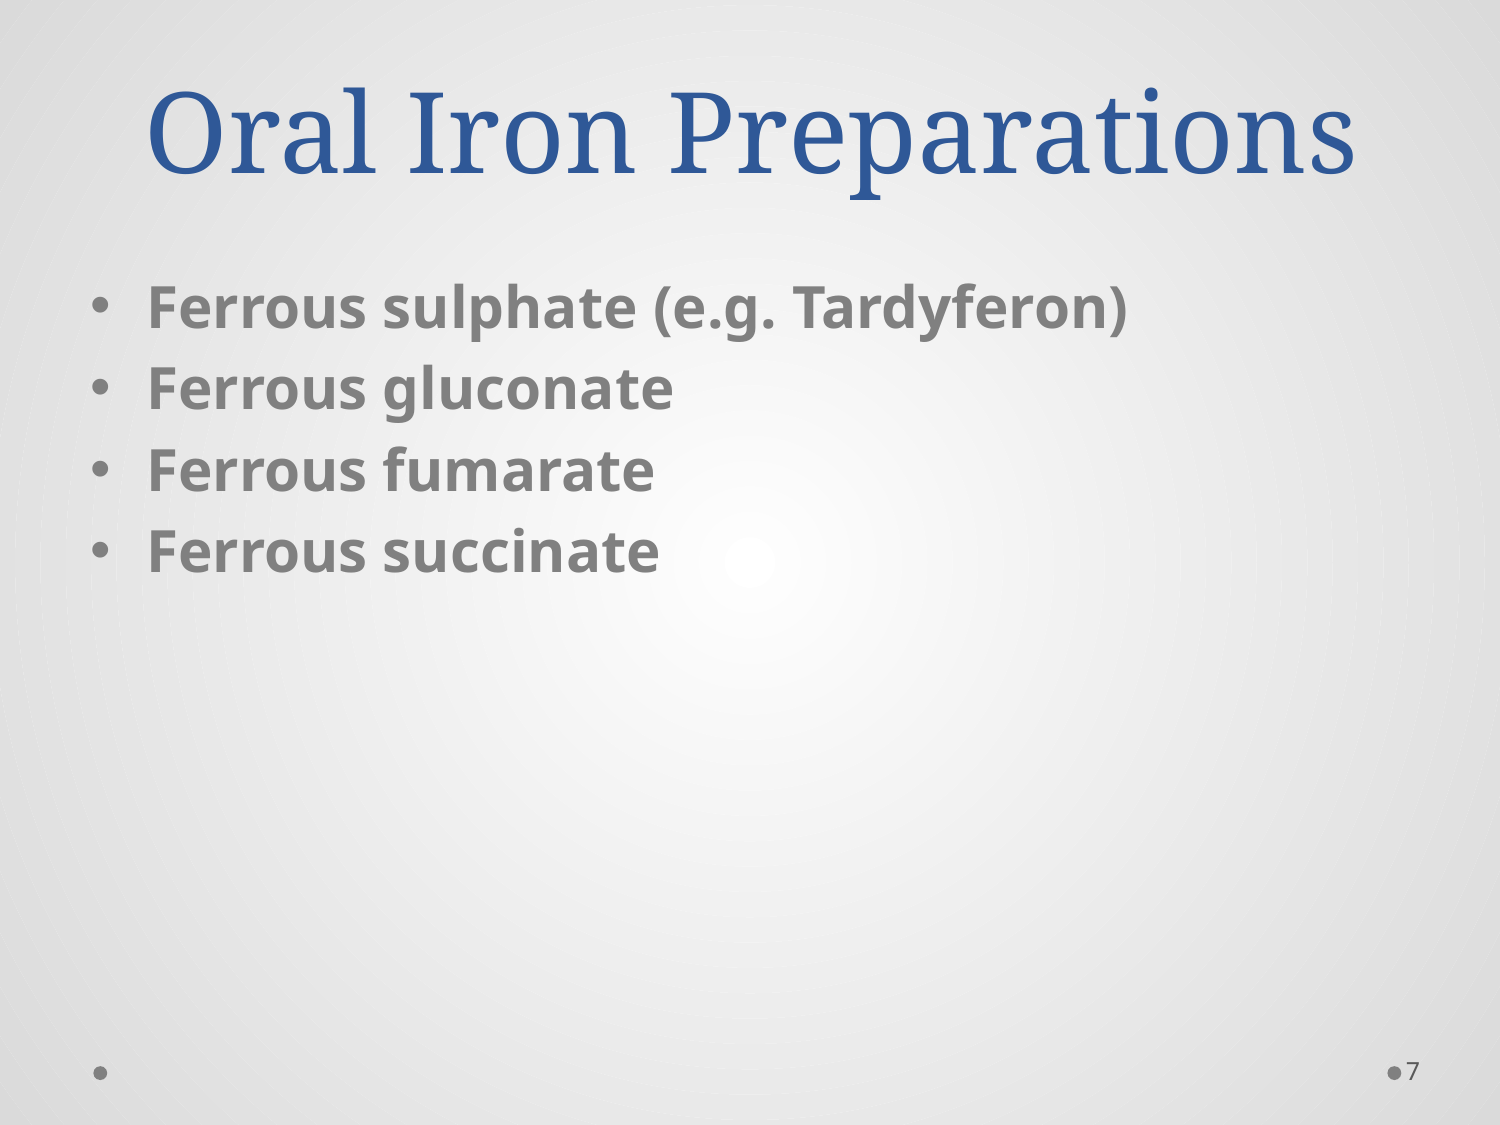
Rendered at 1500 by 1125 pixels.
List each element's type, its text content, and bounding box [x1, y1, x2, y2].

list Ferrous sulphate (e.g. Tardyferon) Ferrous gluconate Ferrous fumarate Ferrous succinate [75, 262, 1425, 1005]
title Oral Iron Preparations [76, 19, 1427, 204]
slide_number 7 [1401, 1042, 1494, 1103]
